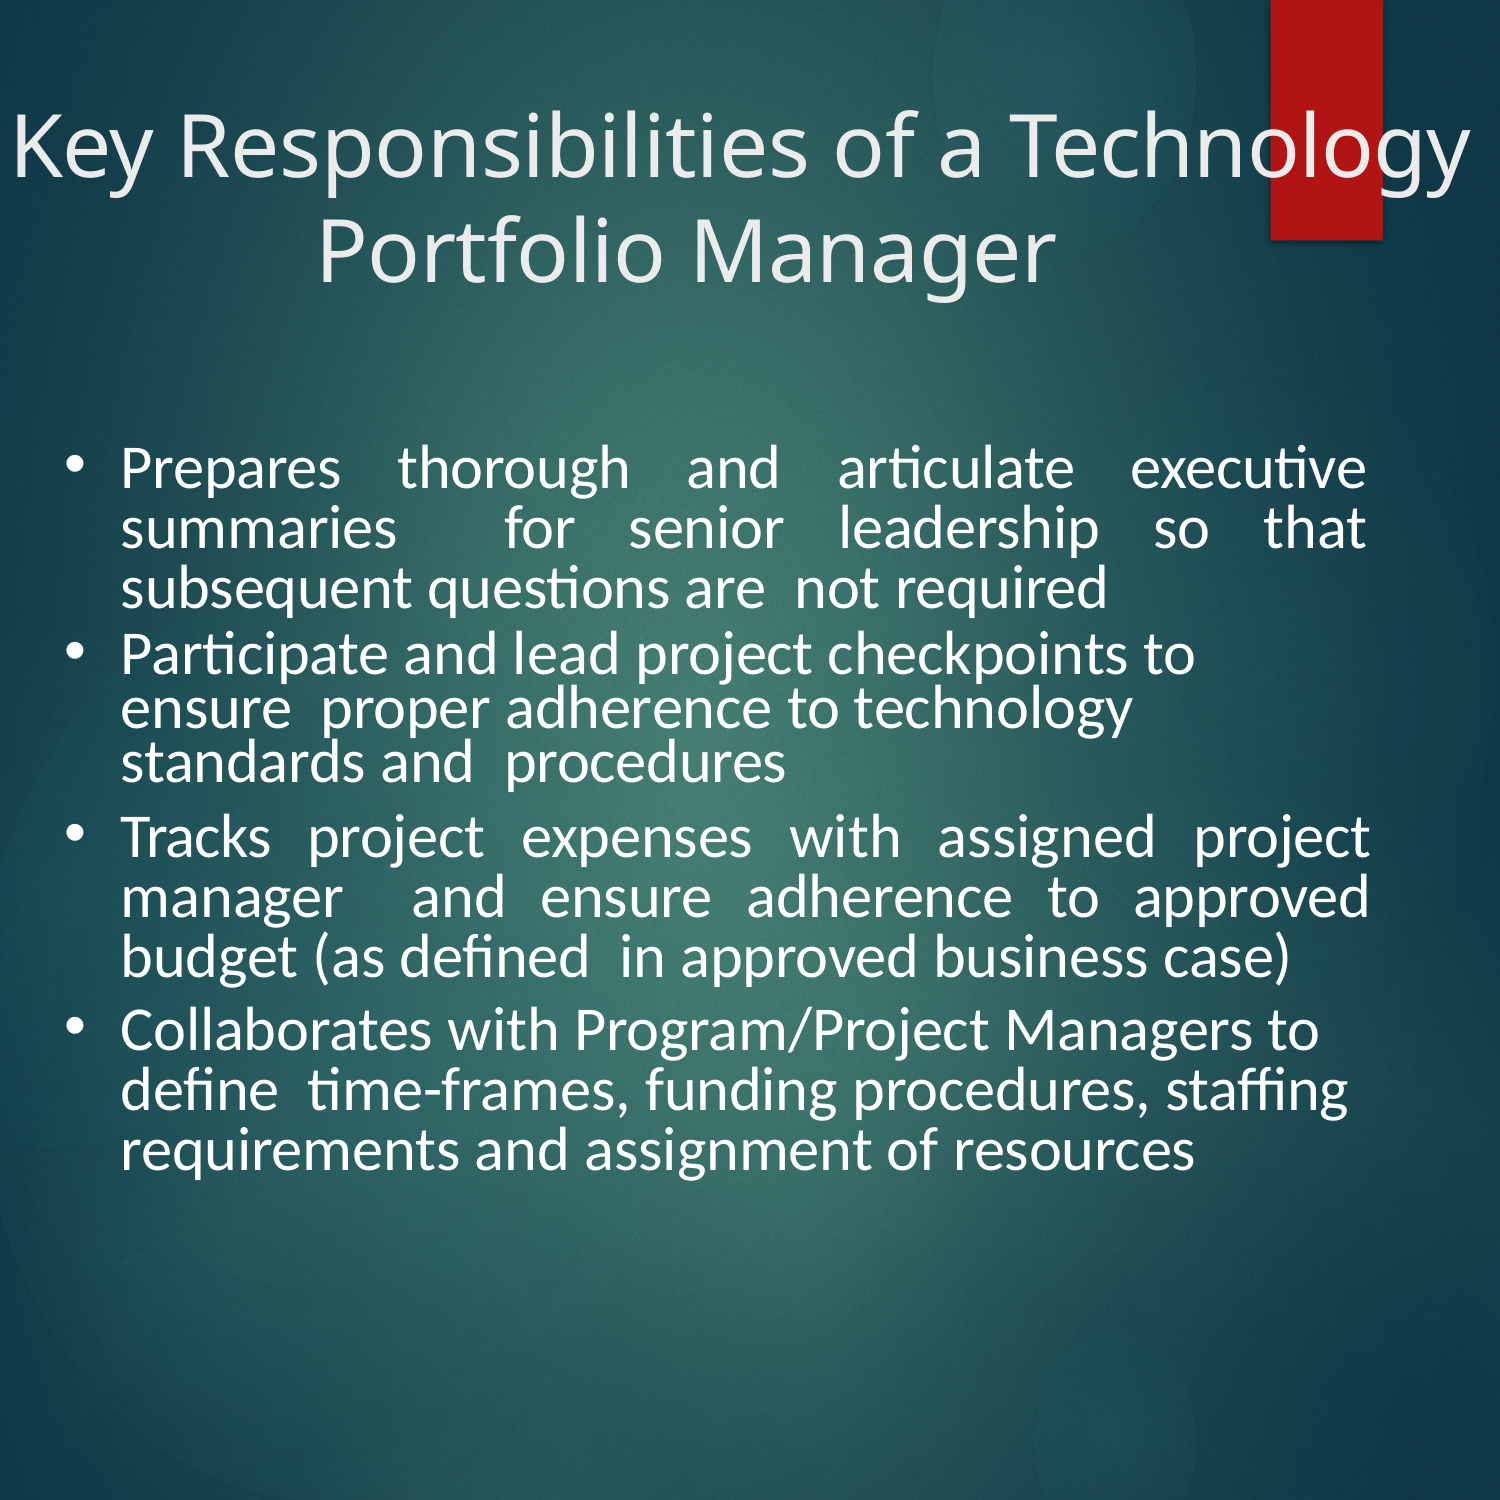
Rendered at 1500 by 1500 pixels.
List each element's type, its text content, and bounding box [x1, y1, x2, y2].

title Key Responsibilities of a Technology Portfolio Manager [5, 87, 1500, 340]
text_box Prepares thorough and articulate executive summaries for senior leadership so that subsequent questions are not required Participate and lead project checkpoints to ensure proper adherence to technology standards and procedures Tracks project expenses with assigned project manager and ensure adherence to approved budget (as defined in approved business case) Collaborates with Program/Project Managers to define time-frames, funding procedures, staffing requirements and assignment of resources [62, 425, 1373, 1183]
